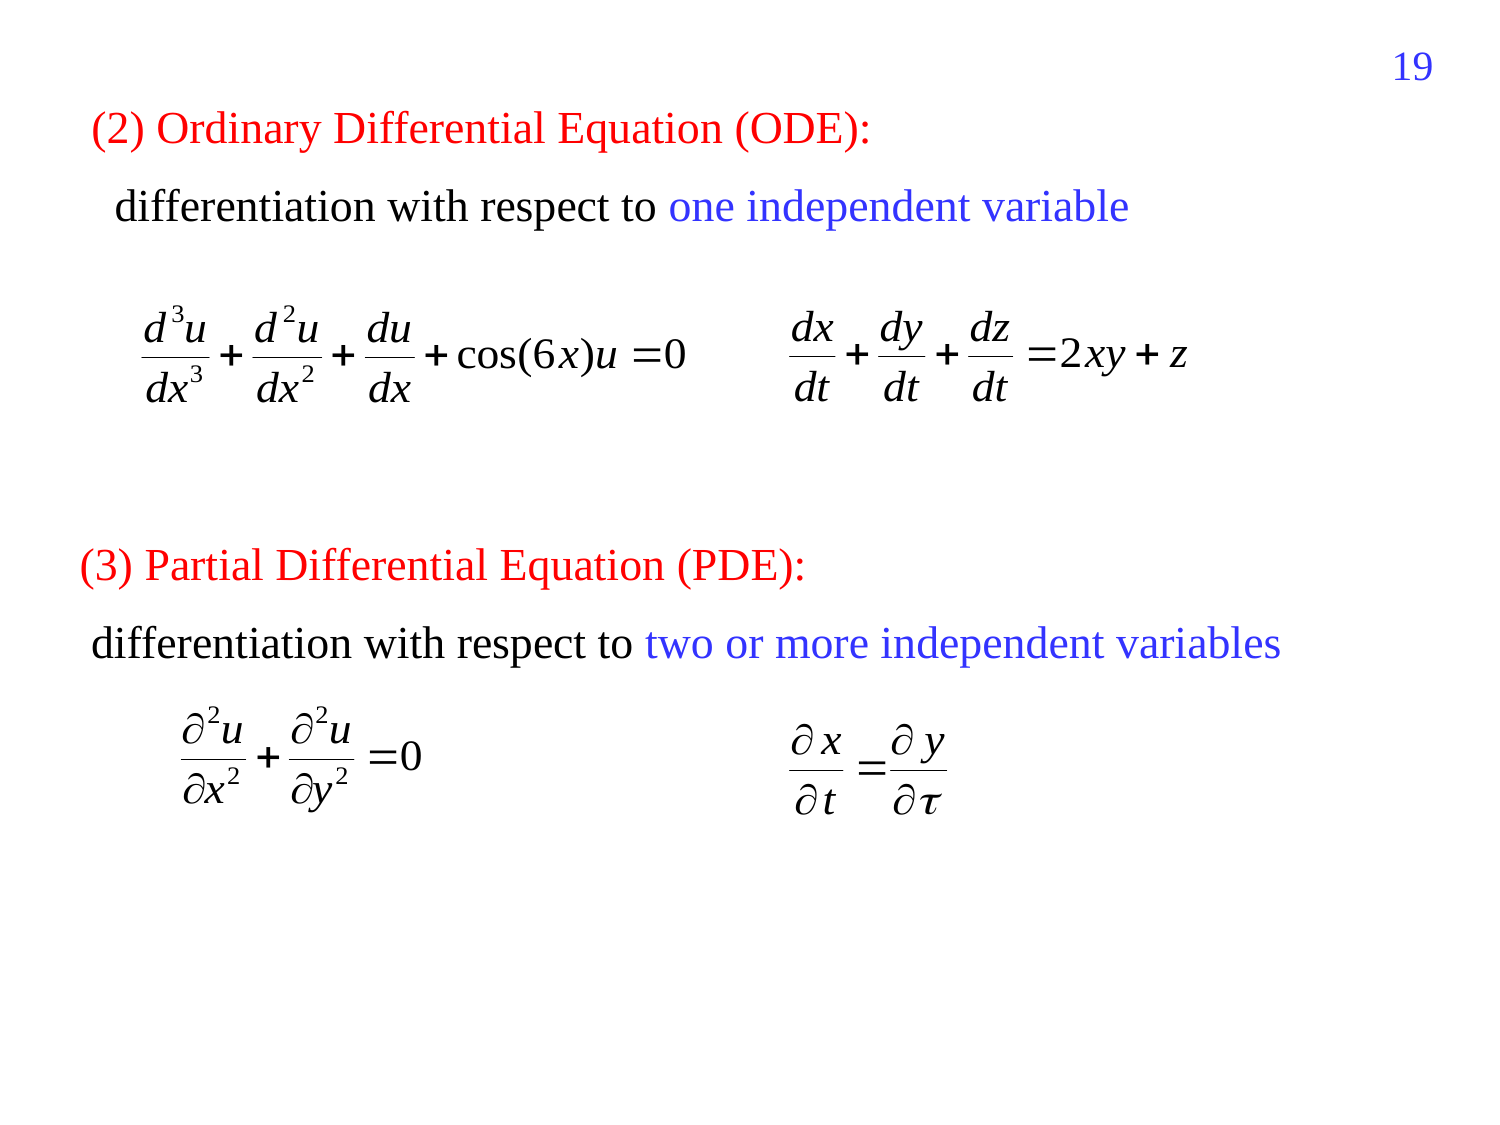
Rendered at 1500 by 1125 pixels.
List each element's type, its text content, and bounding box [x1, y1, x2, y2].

text_box (3) Partial Differential Equation (PDE): differentiation with respect to two or more independent variables [64, 527, 1364, 675]
text_box (2) Ordinary Differential Equation (ODE): differentiation with respect to one independent variable [76, 90, 1376, 238]
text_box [137, 297, 690, 409]
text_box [785, 715, 952, 831]
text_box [785, 302, 1194, 408]
slide_number 19 [1304, 30, 1449, 110]
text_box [176, 698, 426, 818]
